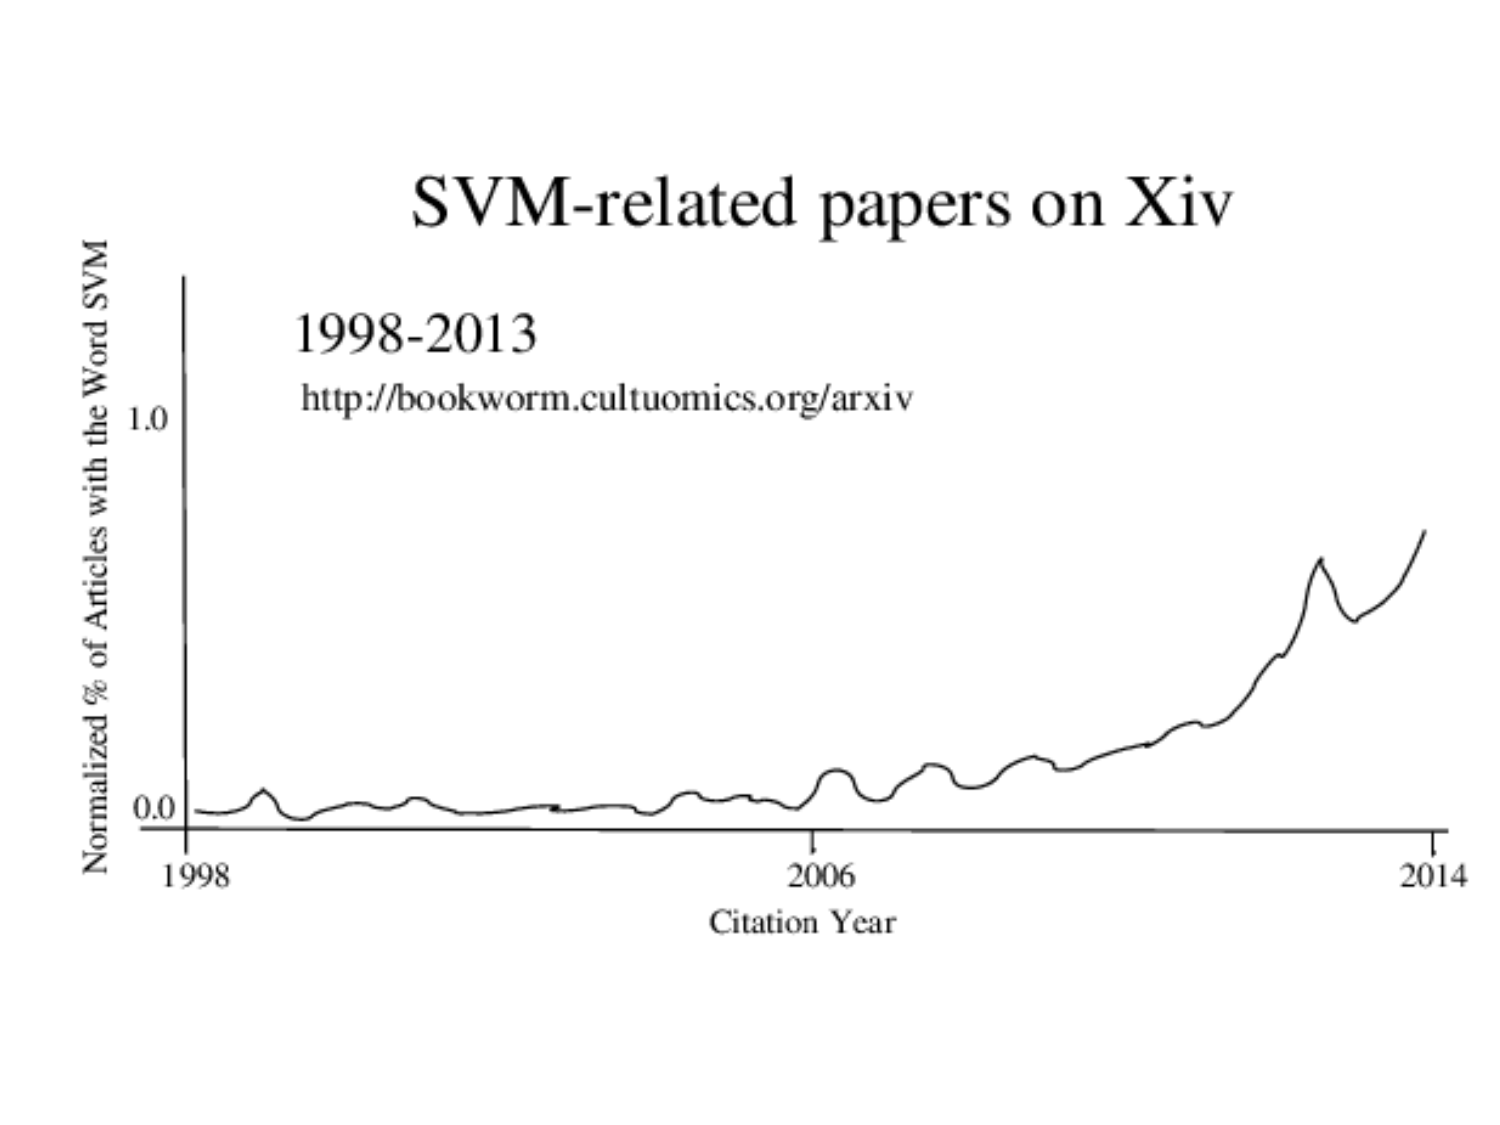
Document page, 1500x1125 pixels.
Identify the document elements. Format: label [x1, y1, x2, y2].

picture [0, 124, 1500, 975]
